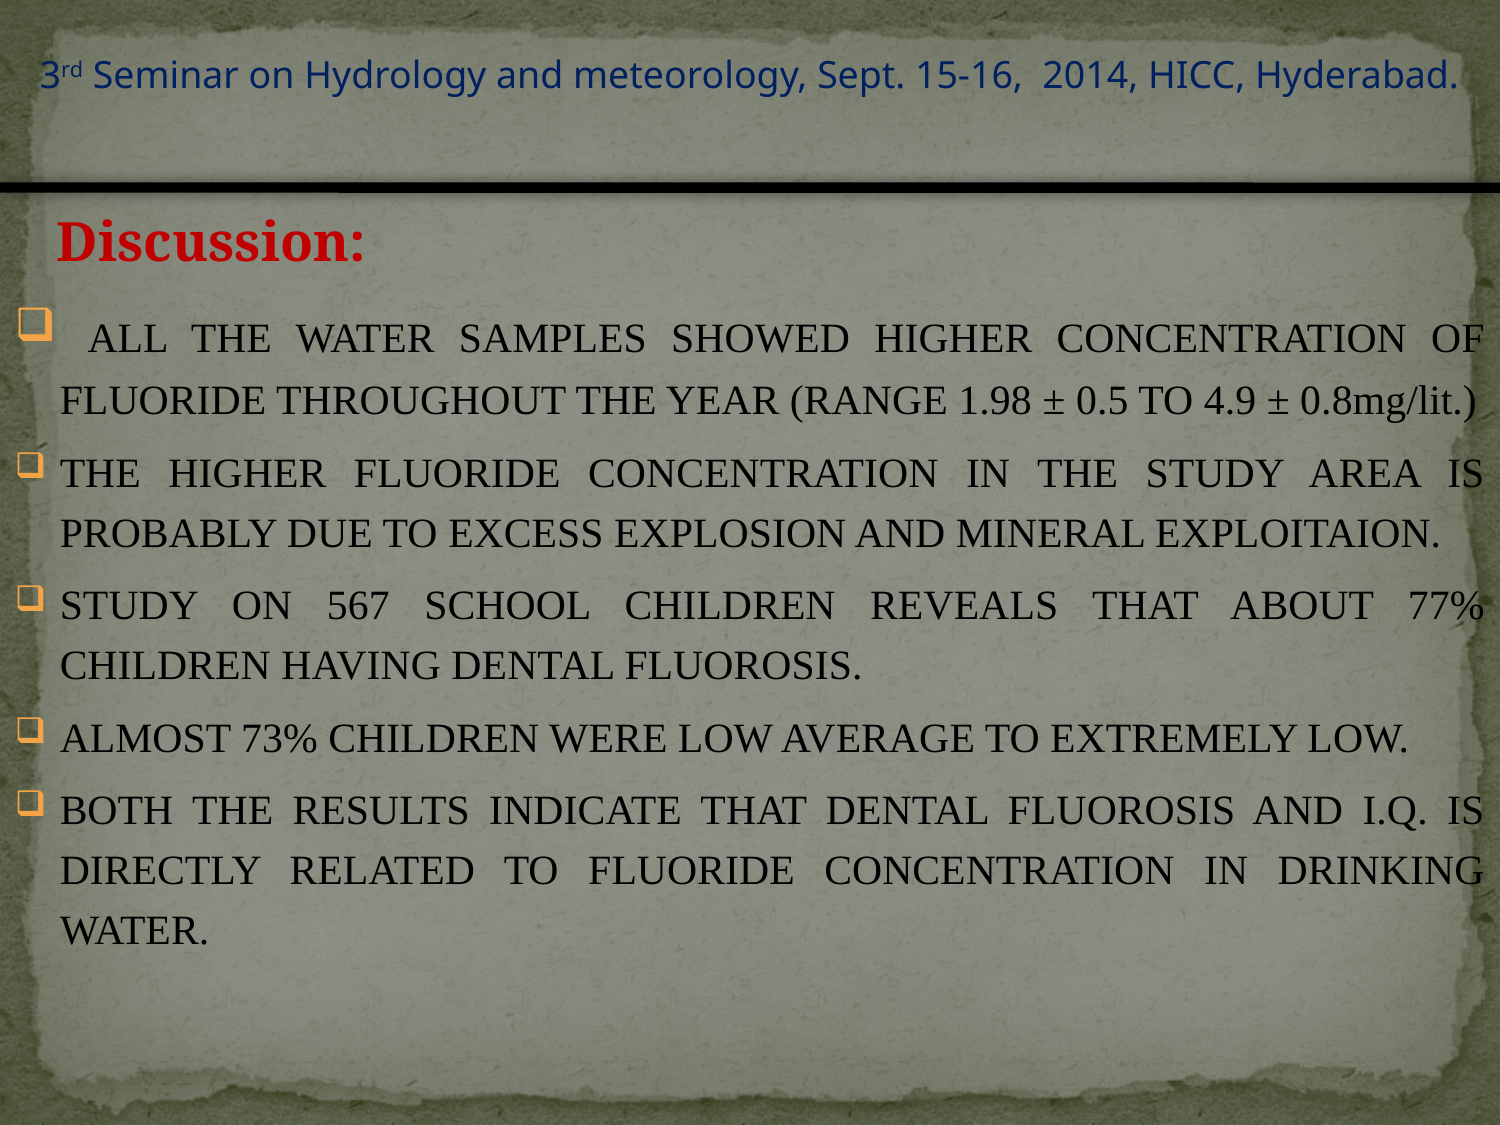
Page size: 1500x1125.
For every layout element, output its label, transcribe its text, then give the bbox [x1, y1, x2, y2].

list Discussion: ALL THE WATER SAMPLES SHOWED HIGHER CONCENTRATION OF FLUORIDE THROUGHOUT THE YEAR (RANGE 1.98 ± 0.5 TO 4.9 ± 0.8mg/lit.) THE HIGHER FLUORIDE CONCENTRATION IN THE STUDY AREA IS PROBABLY DUE TO EXCESS EXPLOSION AND MINERAL EXPLOITAION. STUDY ON 567 SCHOOL CHILDREN REVEALS THAT ABOUT 77% CHILDREN HAVING DENTAL FLUOROSIS. ALMOST 73% CHILDREN WERE LOW AVERAGE TO EXTREMELY LOW. BOTH THE RESULTS INDICATE THAT DENTAL FLUOROSIS AND I.Q. IS DIRECTLY RELATED TO FLUORIDE CONCENTRATION IN DRINKING WATER. [0, 202, 1500, 1088]
text_box 3rd Seminar on Hydrology and meteorology, Sept. 15-16, 2014, HICC, Hyderabad. [0, 43, 1500, 104]
